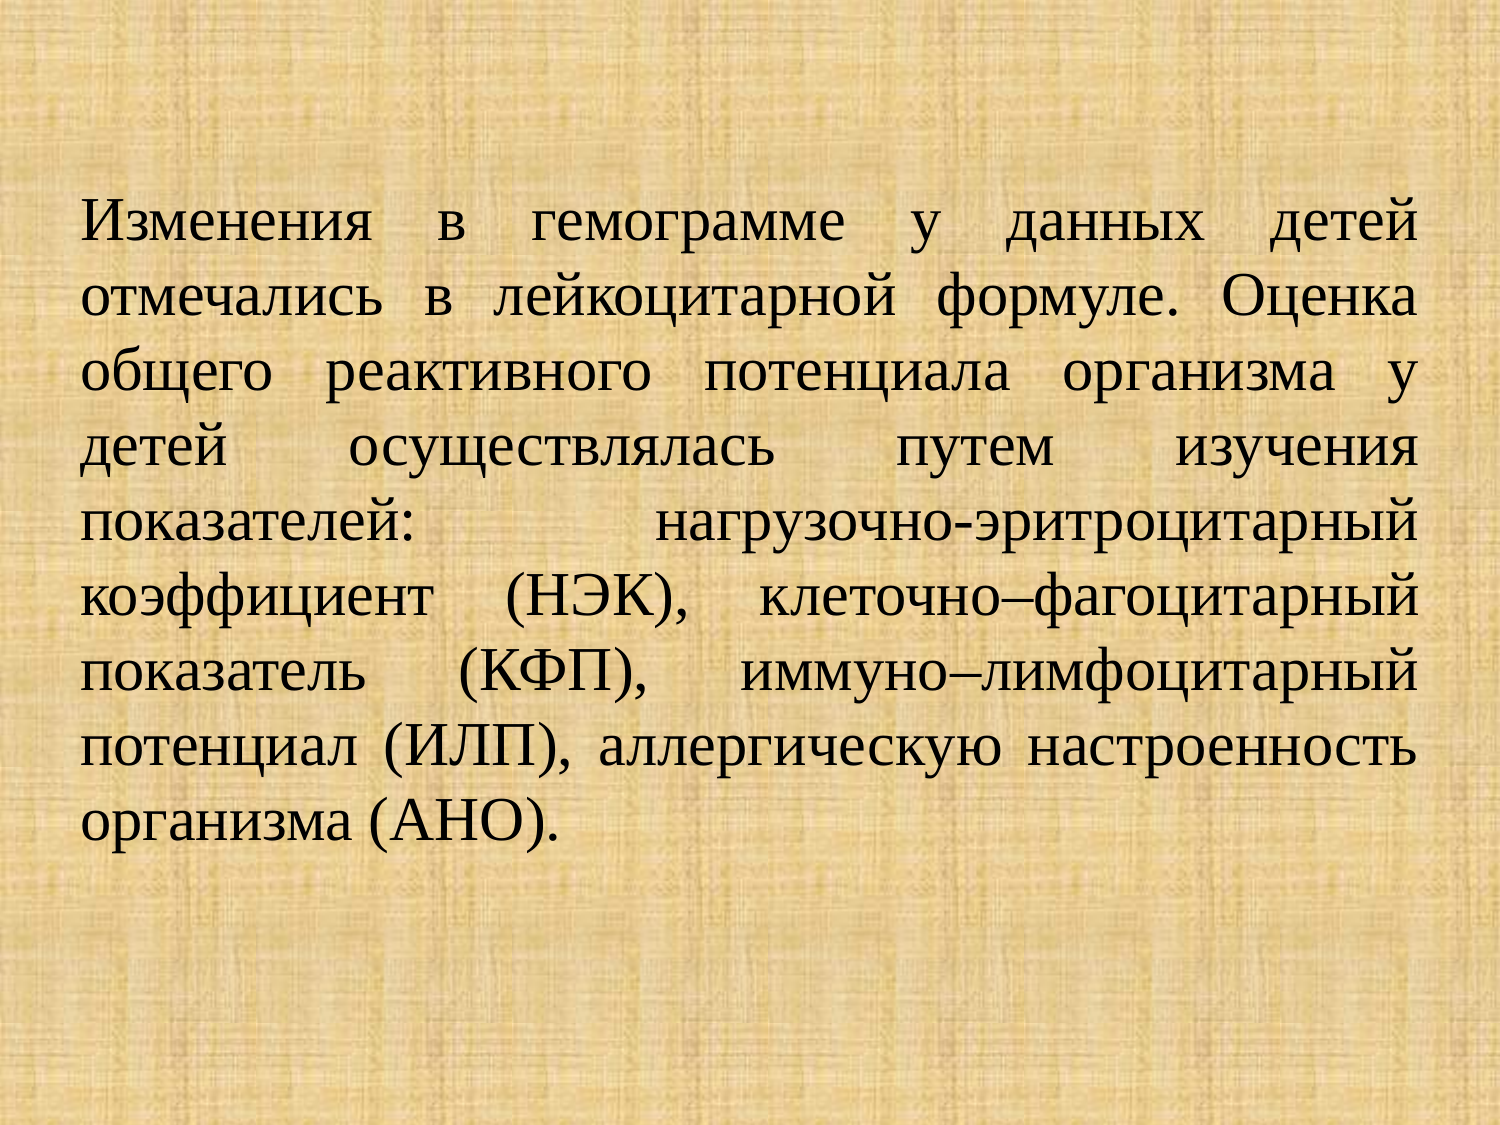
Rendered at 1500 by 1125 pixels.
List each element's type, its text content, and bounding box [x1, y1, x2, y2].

title Изменения в гемограмме у данных детей отмечались в лейкоцитарной формуле. Оценка общего реактивного потенциала организма у детей осуществлялась путем изучения показателей: нагрузочно-эритроцитарный коэффициент (НЭК), клеточно–фагоцитарный показатель (КФП), иммуно–лимфоцитарный потенциал (ИЛП), аллергическую настроенность организма (АНО). [64, 113, 1436, 917]
picture [0, 0, 1500, 1125]
